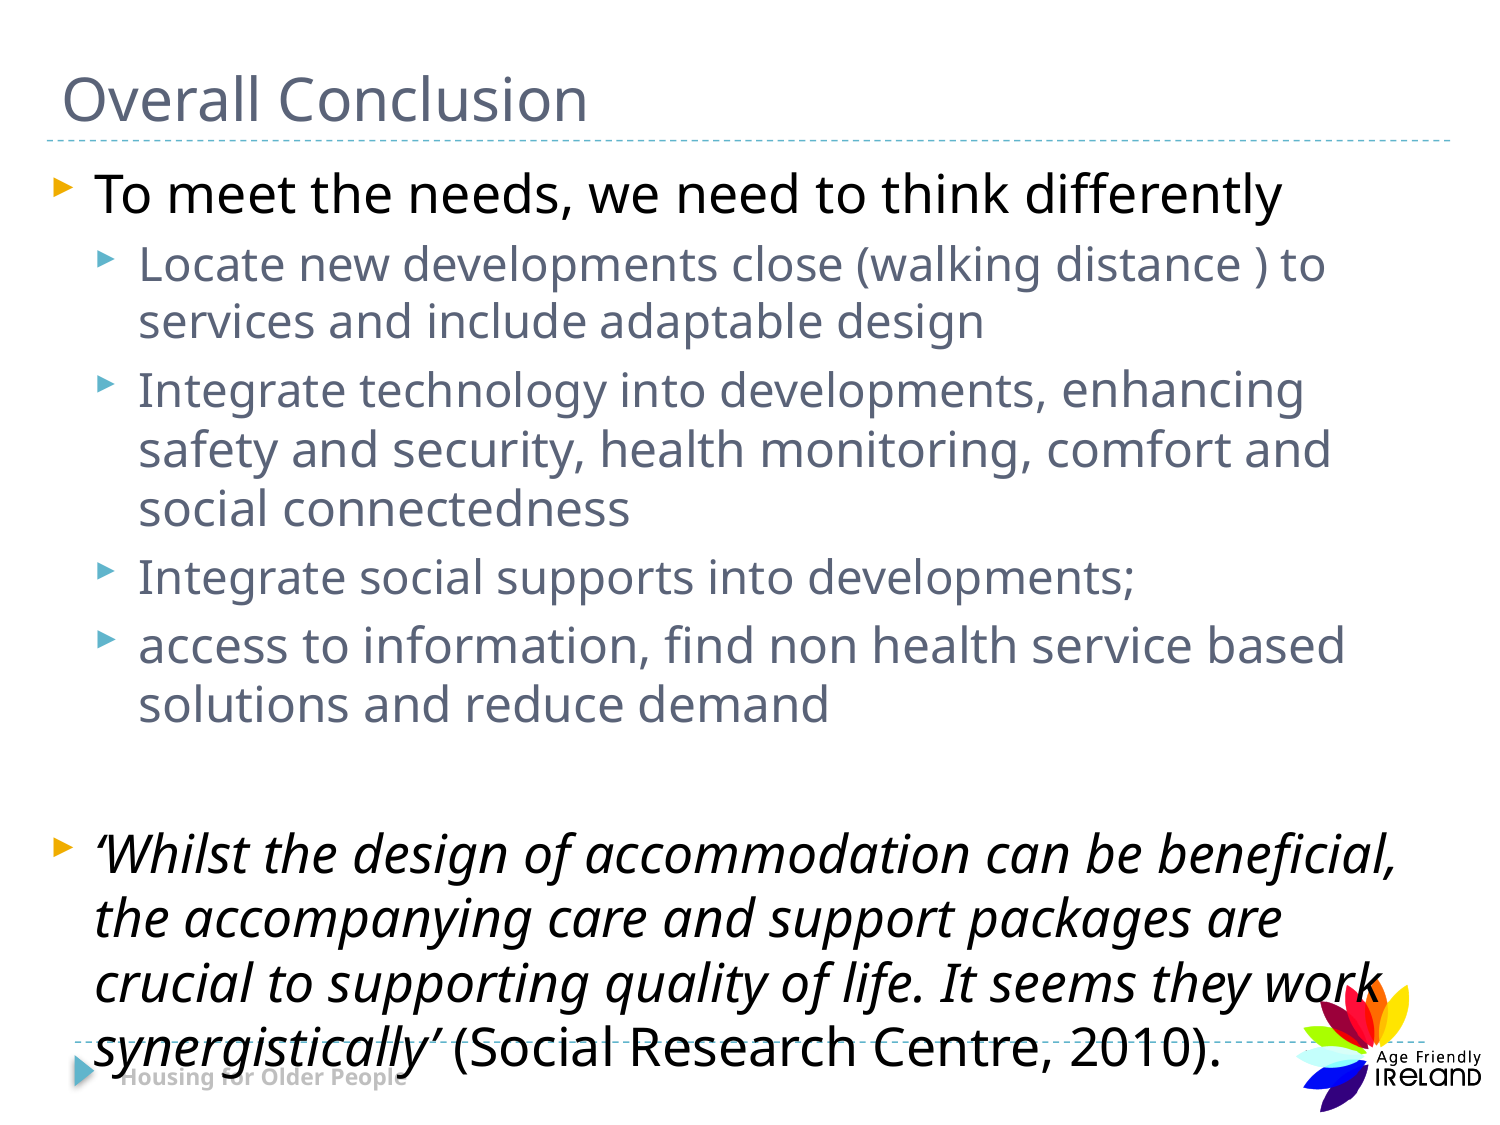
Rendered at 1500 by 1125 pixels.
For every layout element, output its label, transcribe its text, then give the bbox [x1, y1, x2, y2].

picture [1292, 953, 1489, 1125]
title Overall Conclusion [46, 24, 1454, 141]
list To meet the needs, we need to think differently Locate new developments close (walking distance ) to services and include adaptable design Integrate technology into developments, enhancing safety and security, health monitoring, comfort and social connectedness Integrate social supports into developments; access to information, find non health service based solutions and reduce demand ‘Whilst the design of accommodation can be beneficial, the accompanying care and support packages are crucial to supporting quality of life. It seems they work synergistically’ (Social Research Centre, 2010). [35, 152, 1454, 1090]
